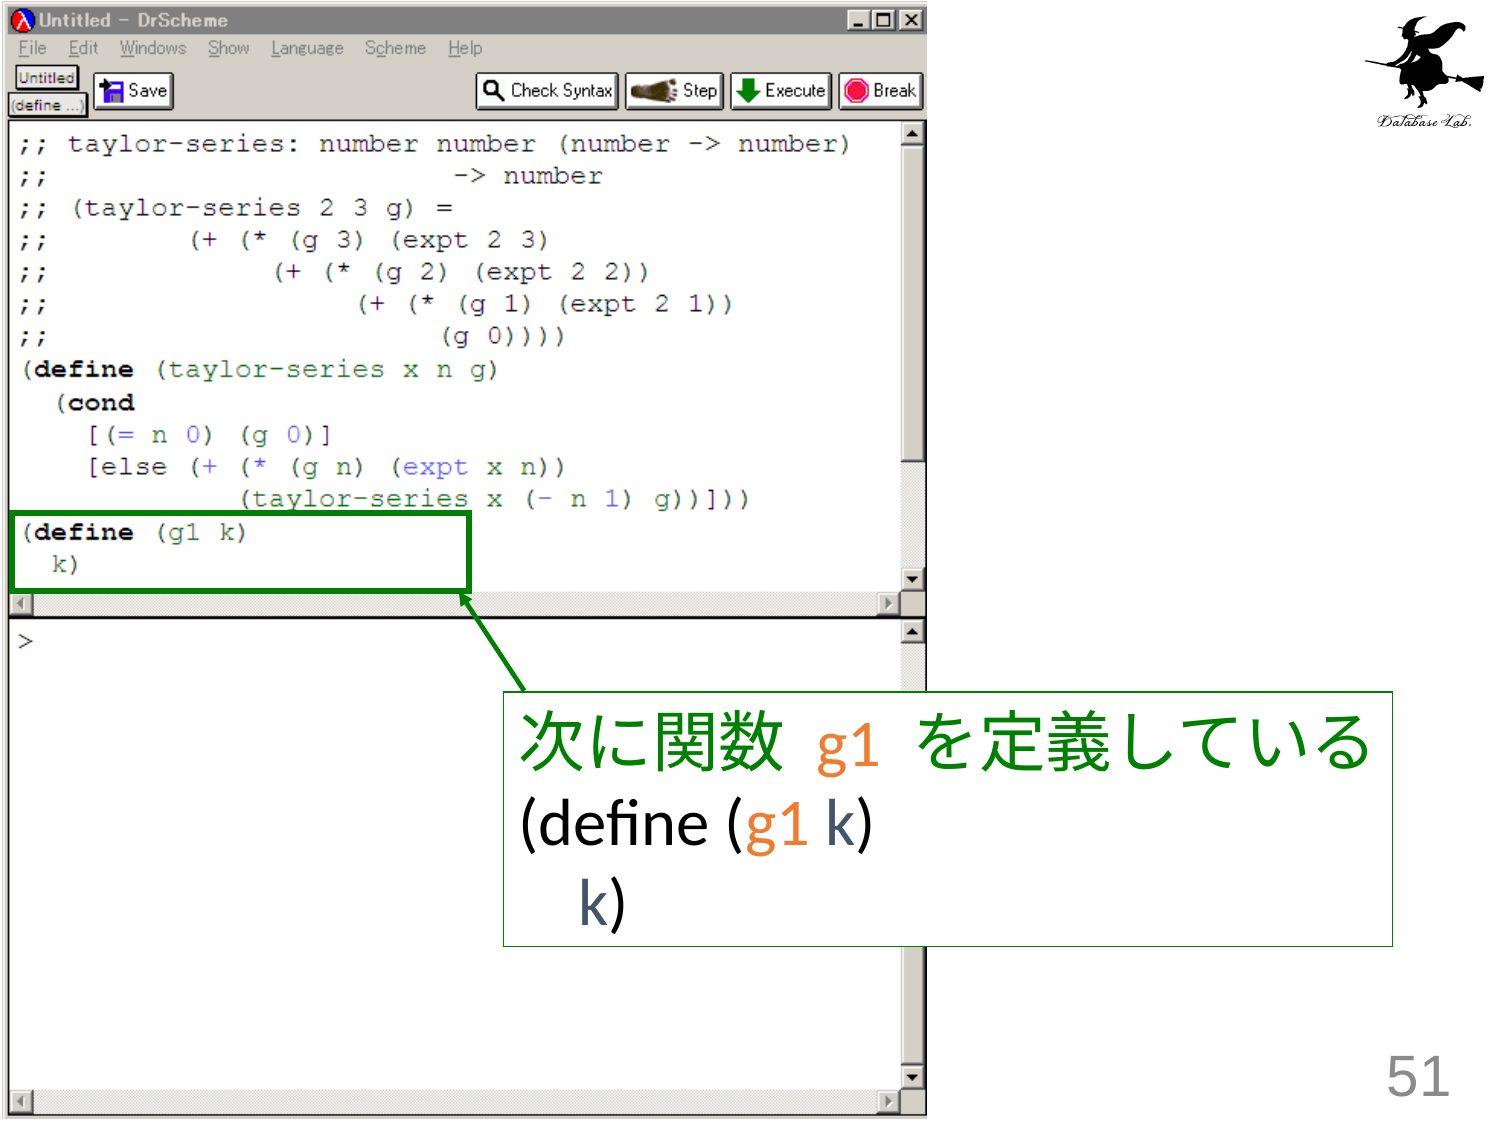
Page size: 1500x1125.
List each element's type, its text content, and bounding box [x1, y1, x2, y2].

slide_number 51 [1129, 1042, 1467, 1103]
text_box 次に関数 g1 を定義している (define (g1 k) k) [927, 691, 1393, 947]
picture [1362, 14, 1486, 130]
picture [2, 1, 927, 1119]
